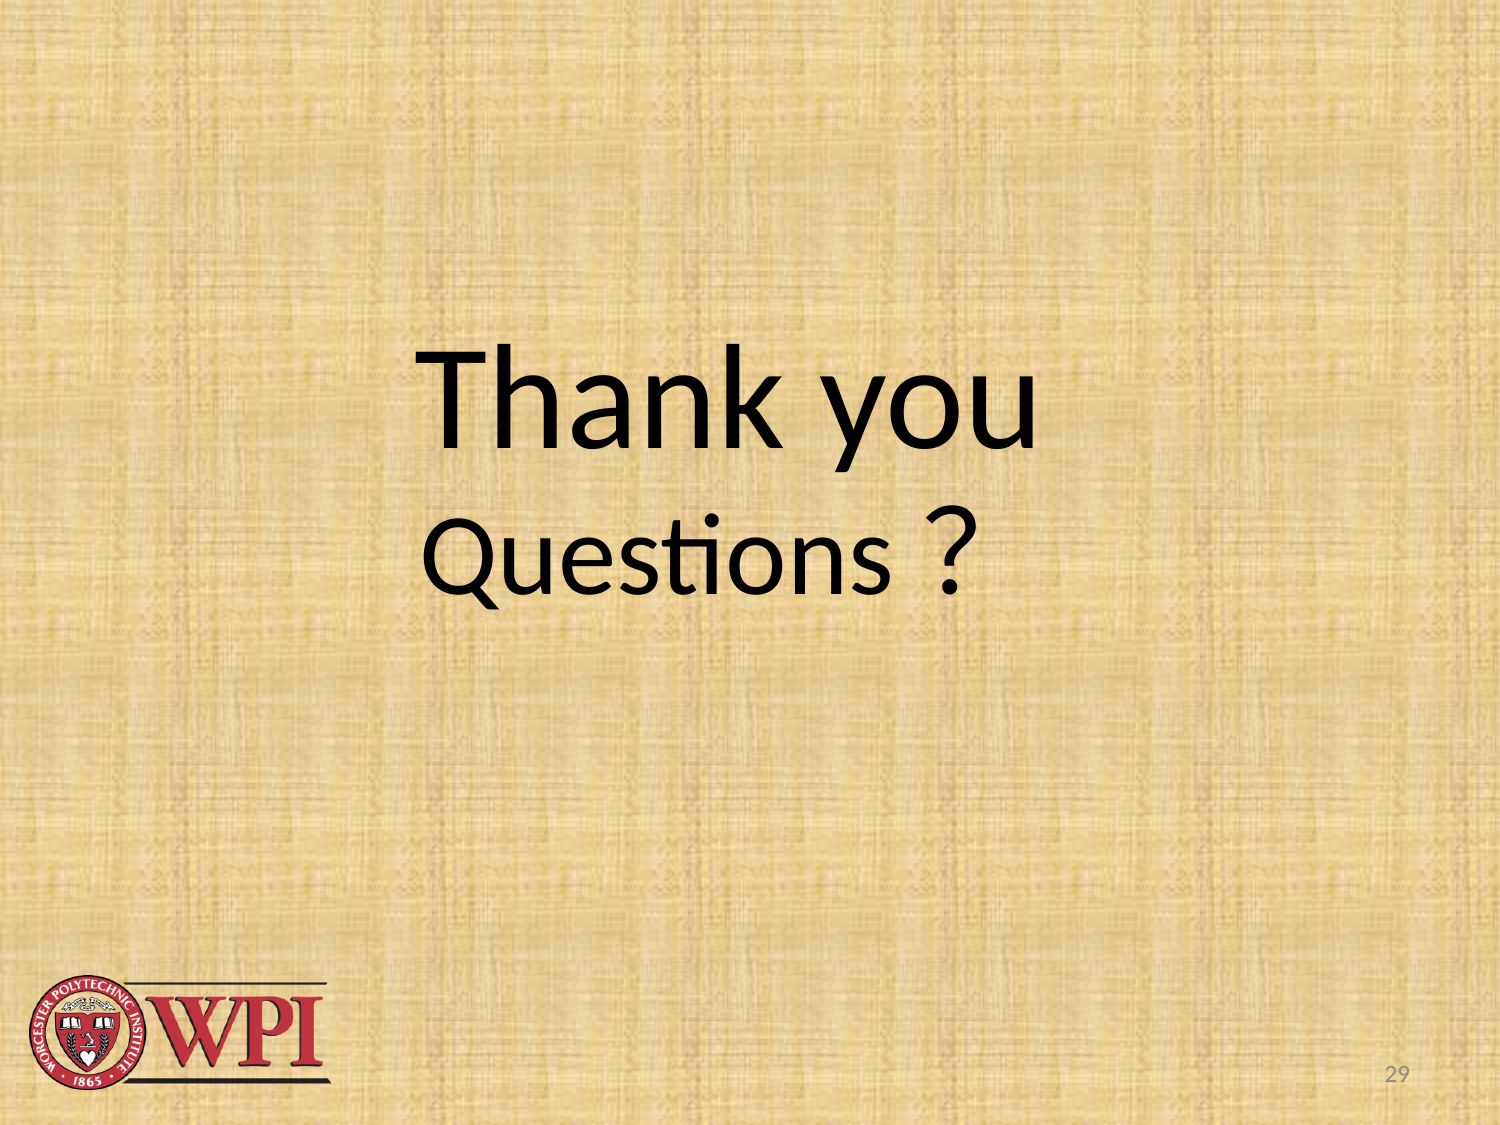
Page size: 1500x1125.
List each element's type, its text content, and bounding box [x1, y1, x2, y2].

picture [0, 0, 1500, 1125]
text_box Thank you Questions？ [0, 290, 1459, 626]
slide_number 29 [1074, 1042, 1425, 1103]
